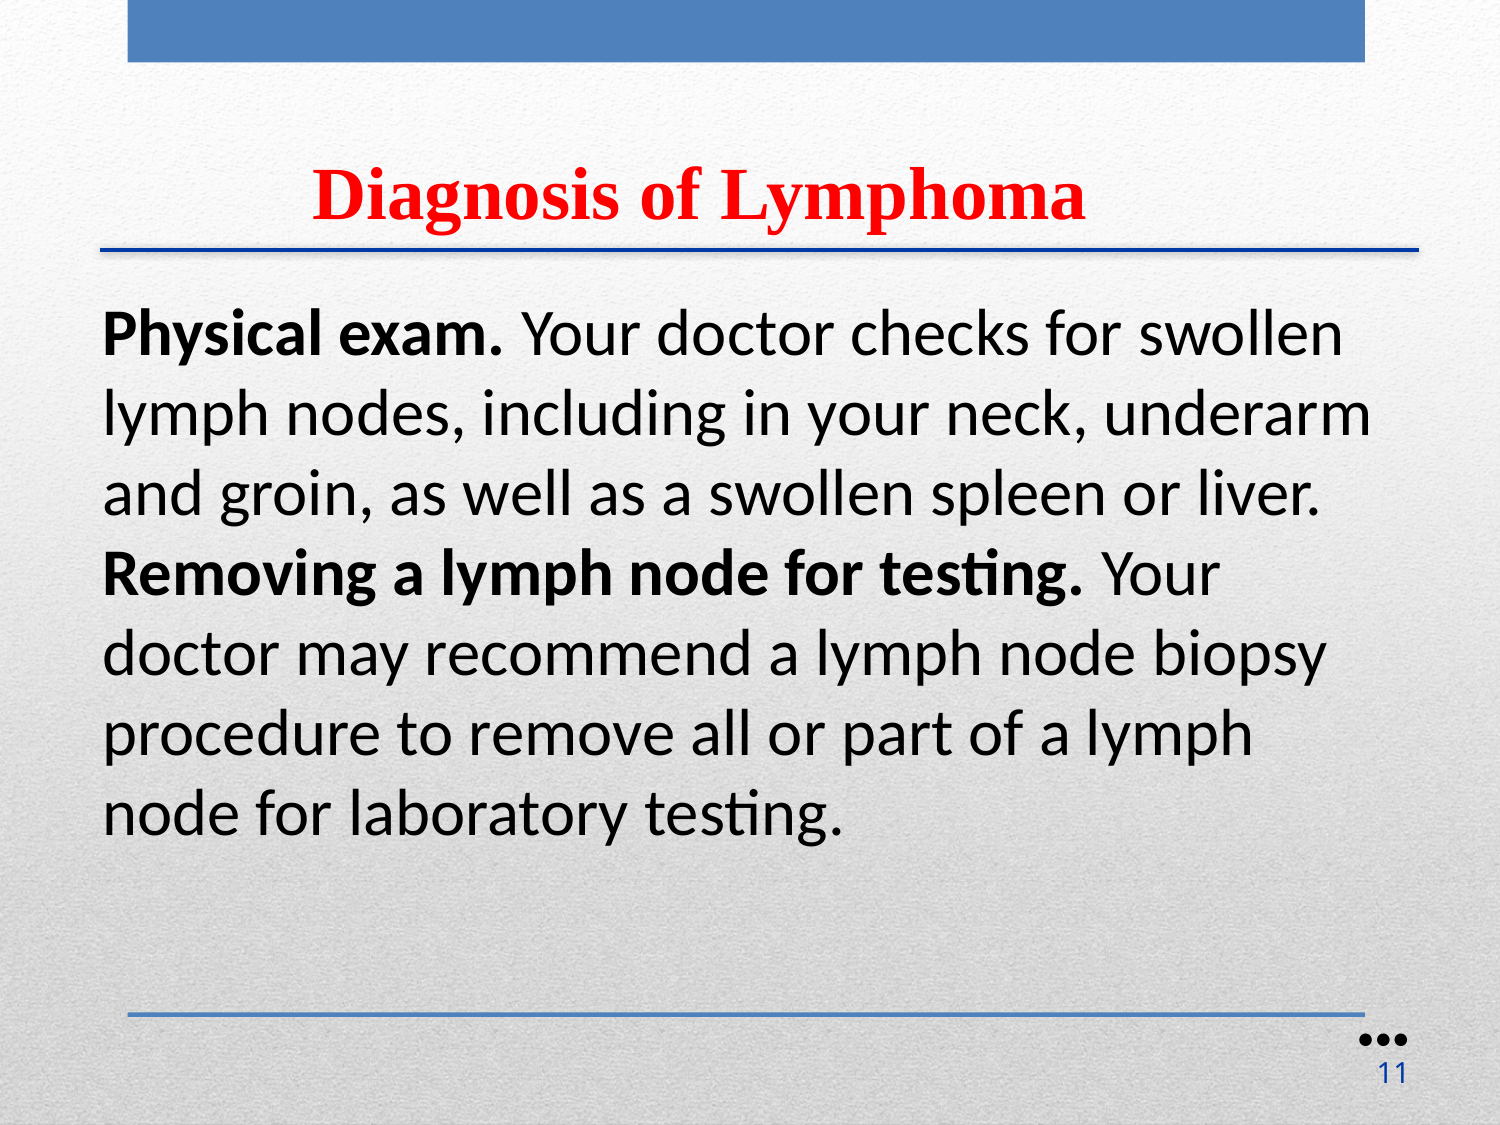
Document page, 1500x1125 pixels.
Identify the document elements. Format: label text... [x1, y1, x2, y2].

text_box ●●● 11 [1074, 1012, 1425, 1073]
text_box Diagnosis of Lymphoma [0, 137, 1438, 422]
text_box Physical exam. Your doctor checks for swollen lymph nodes, including in your neck, underarm and groin, as well as a swollen spleen or liver. Removing a lymph node for testing. Your doctor may recommend a lymph node biopsy procedure to remove all or part of a lymph node for laboratory testing. [87, 281, 1400, 857]
